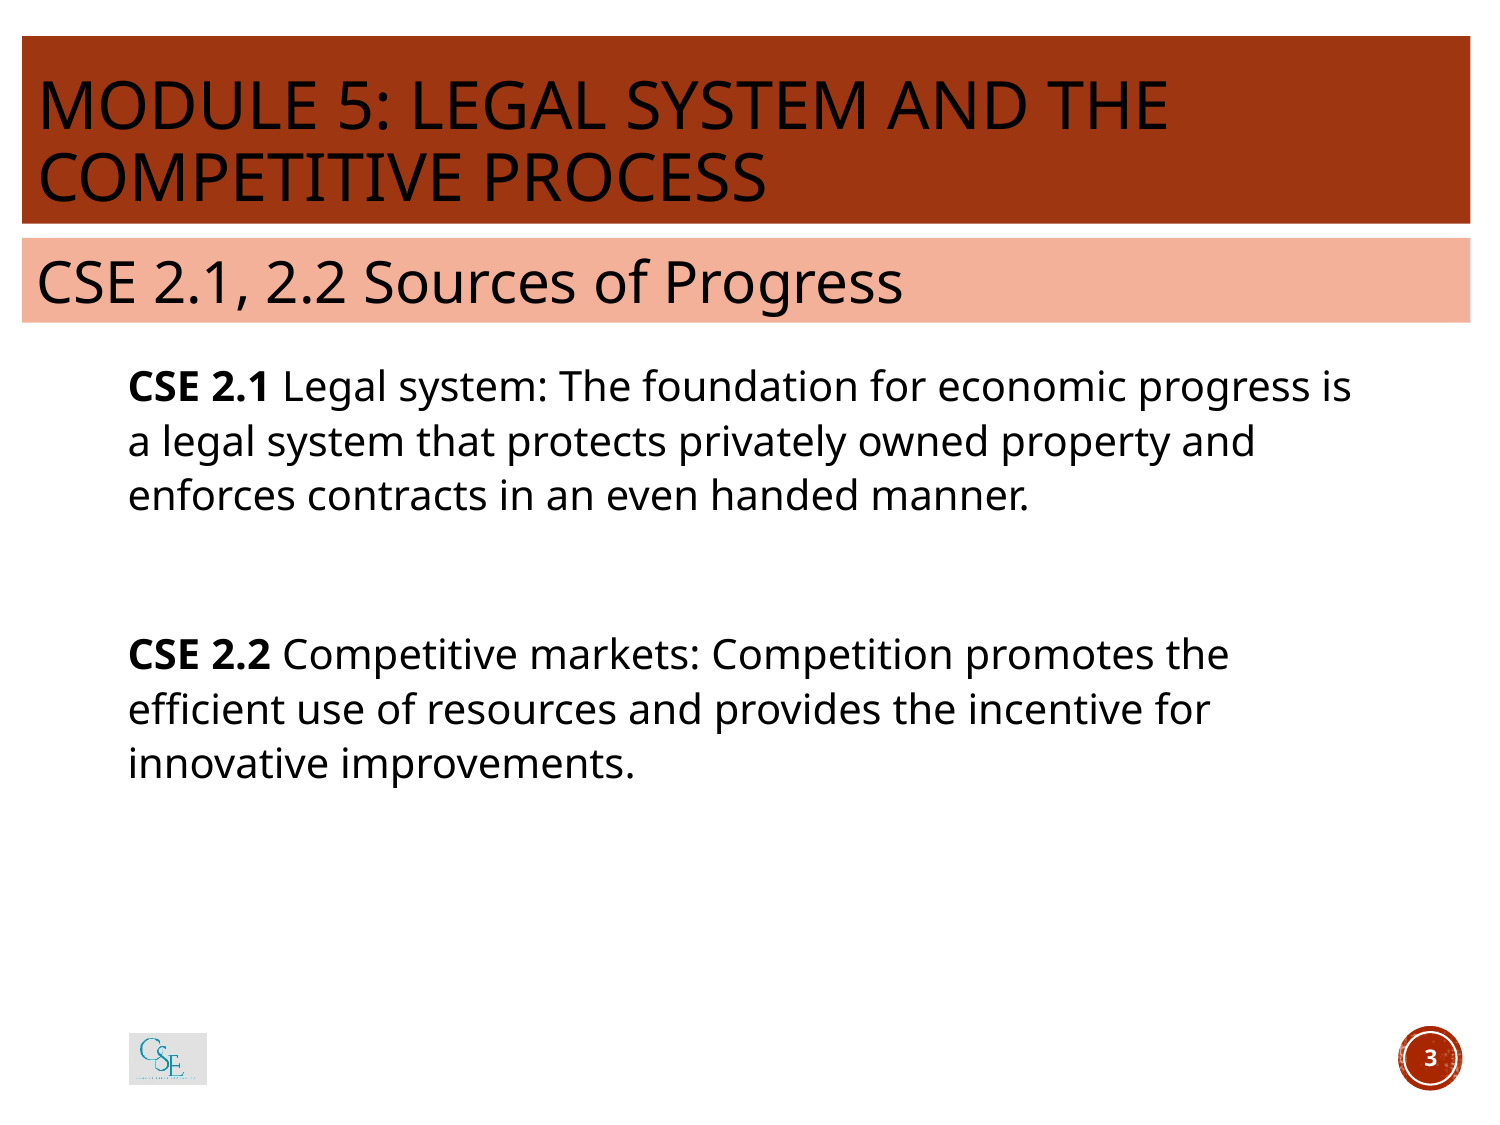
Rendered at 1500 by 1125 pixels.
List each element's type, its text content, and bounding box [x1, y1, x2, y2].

text_box CSE 2.1, 2.2 Sources of Progress [21, 237, 1471, 323]
list CSE 2.1 Legal system: The foundation for economic progress is a legal system that protects privately owned property and enforces contracts in an even handed manner. CSE 2.2 Competitive markets: Competition promotes the efficient use of resources and provides the incentive for innovative improvements. [112, 348, 1388, 1013]
slide_number 3 [1391, 1028, 1471, 1089]
picture [129, 1032, 207, 1085]
title MODULE 5: LEGAL SYSTEM AND THE COMPETITIVE PROCESS [22, 36, 1471, 224]
